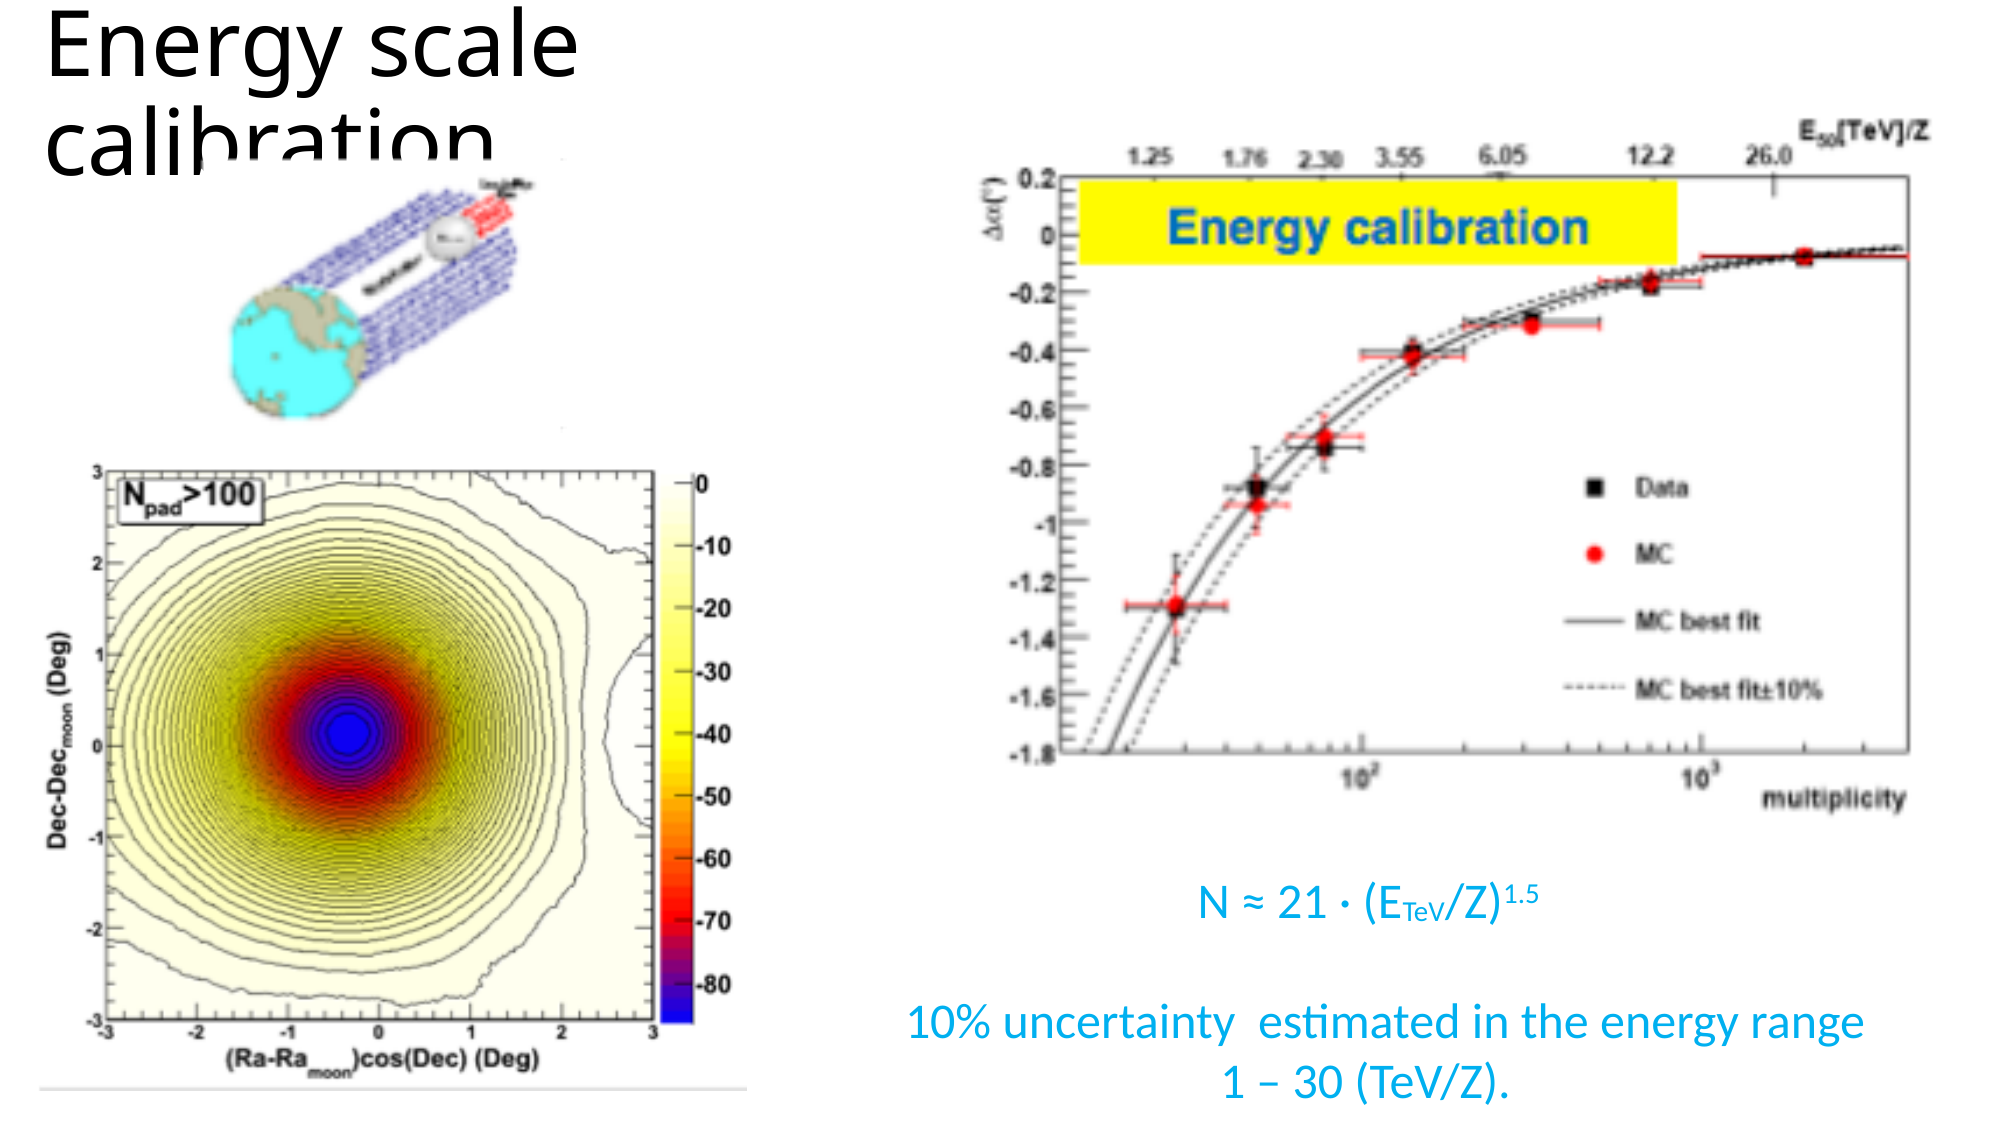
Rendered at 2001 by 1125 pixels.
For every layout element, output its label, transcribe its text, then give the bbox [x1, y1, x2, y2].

picture [200, 157, 567, 433]
picture [38, 438, 747, 1091]
picture [956, 96, 1953, 840]
text_box N ≈ 21 · (ETeV/Z)1.5 10% uncertainty estimated in the energy range 1 – 30 (TeV/Z). [890, 861, 1953, 1117]
title Energy scale calibration [28, 36, 934, 158]
